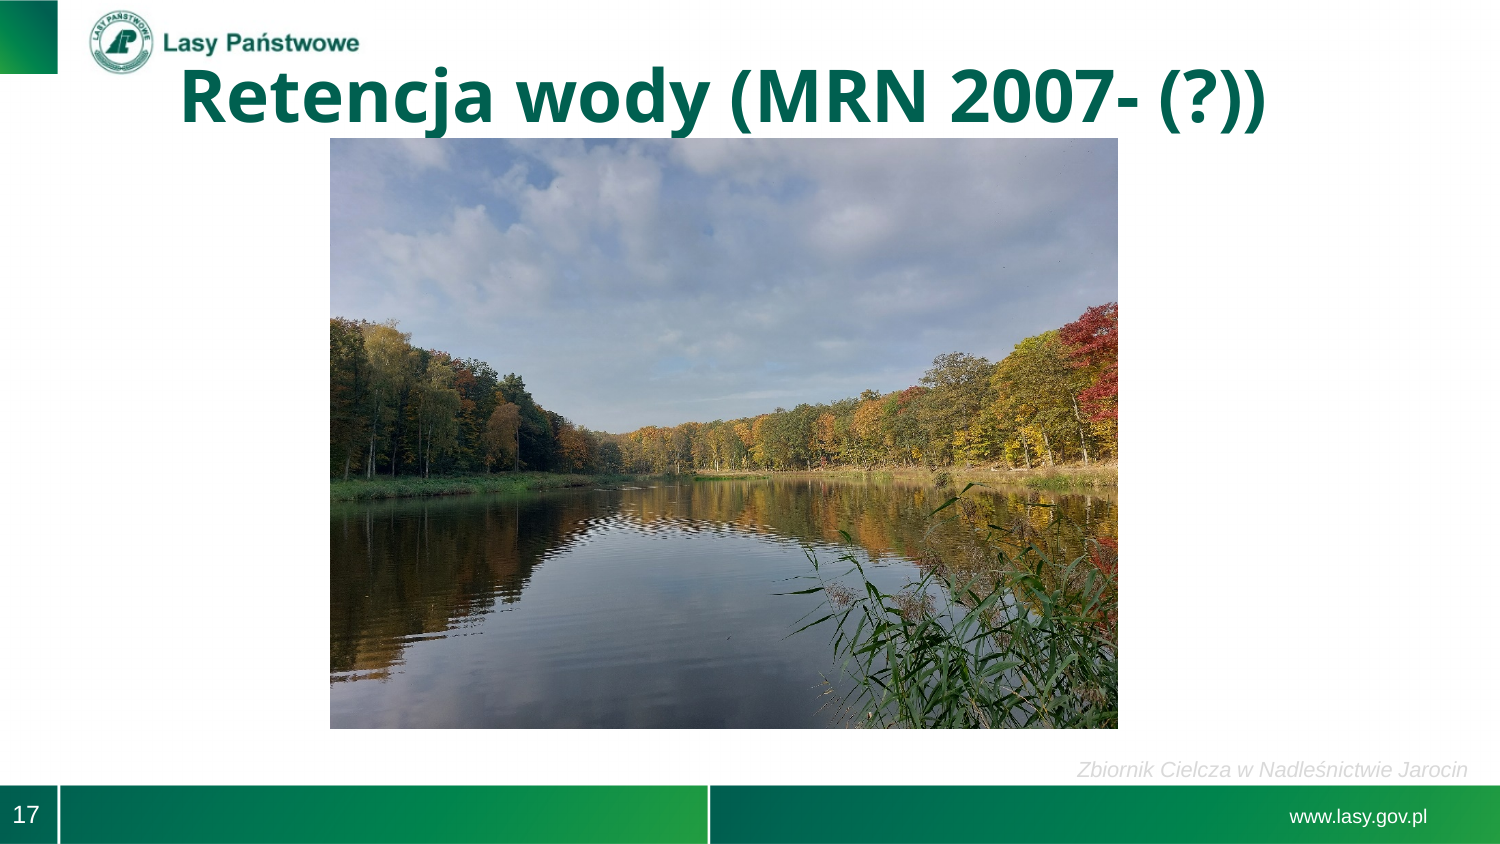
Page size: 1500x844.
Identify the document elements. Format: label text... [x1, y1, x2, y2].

title Retencja wody (MRN 2007- (?)) [76, 42, 1371, 155]
picture [0, 0, 1500, 844]
text_box Zbiornik Cielcza w Nadleśnictwie Jarocin [620, 748, 1484, 790]
